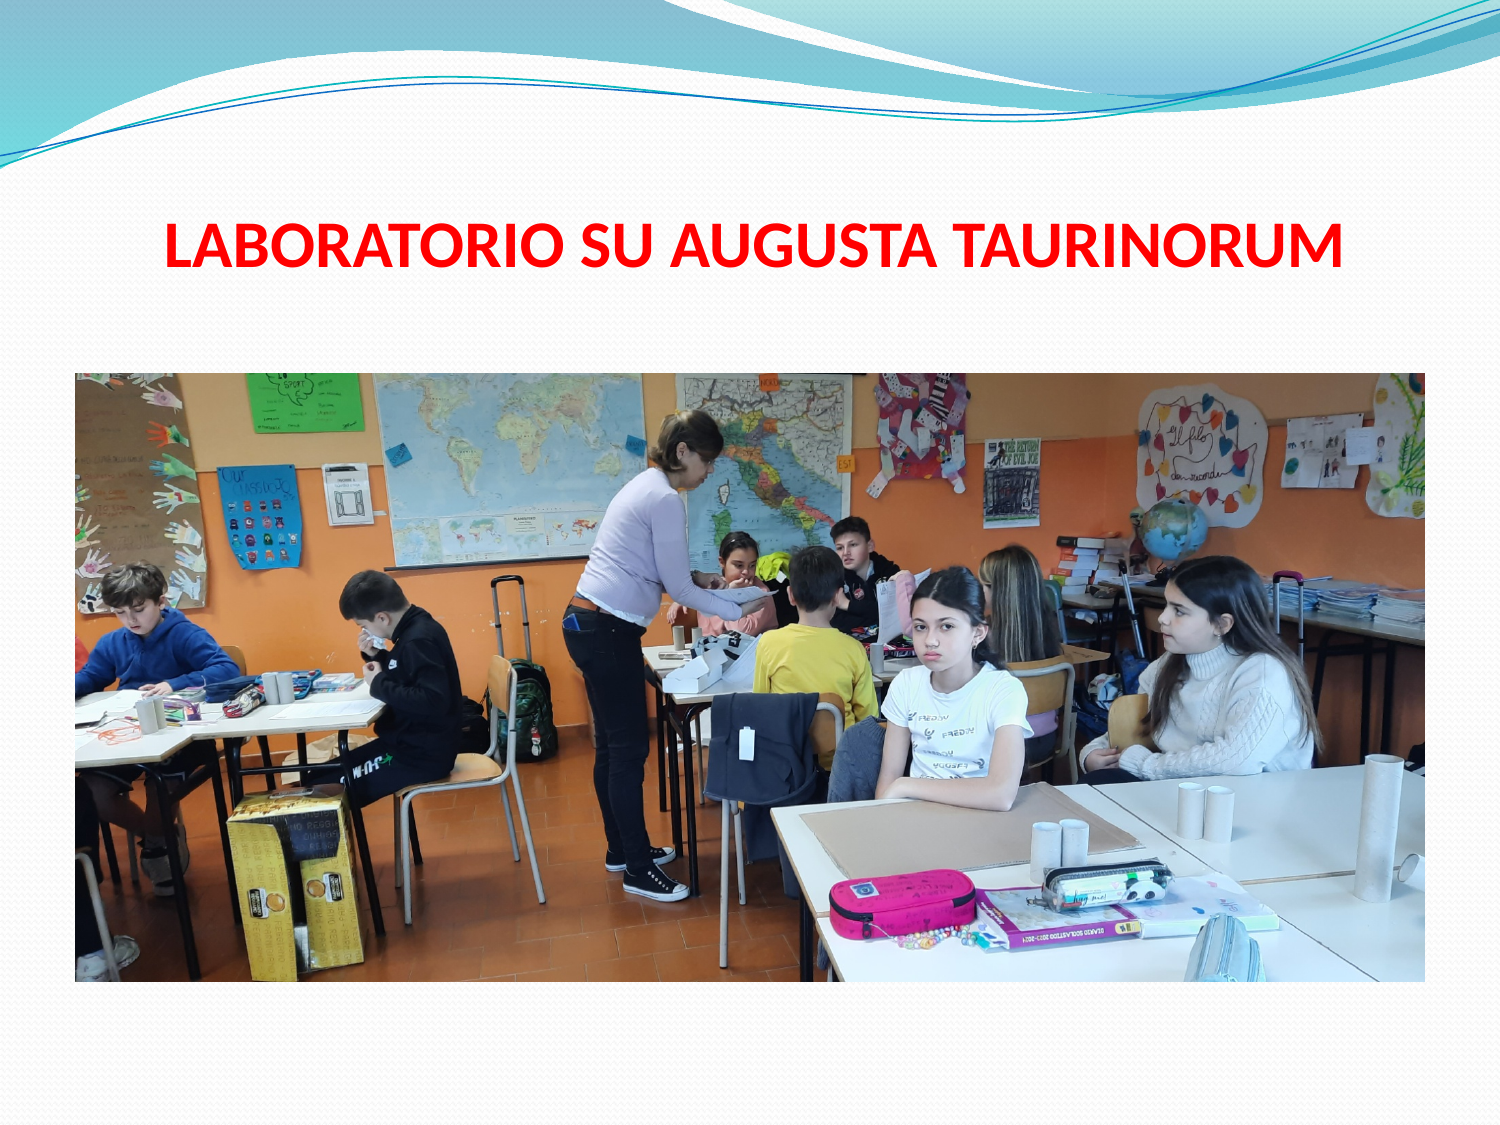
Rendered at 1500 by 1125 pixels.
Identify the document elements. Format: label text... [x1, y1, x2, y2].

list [74, 373, 1426, 982]
title LABORATORIO SU AUGUSTA TAURINORUM [164, 140, 1360, 282]
